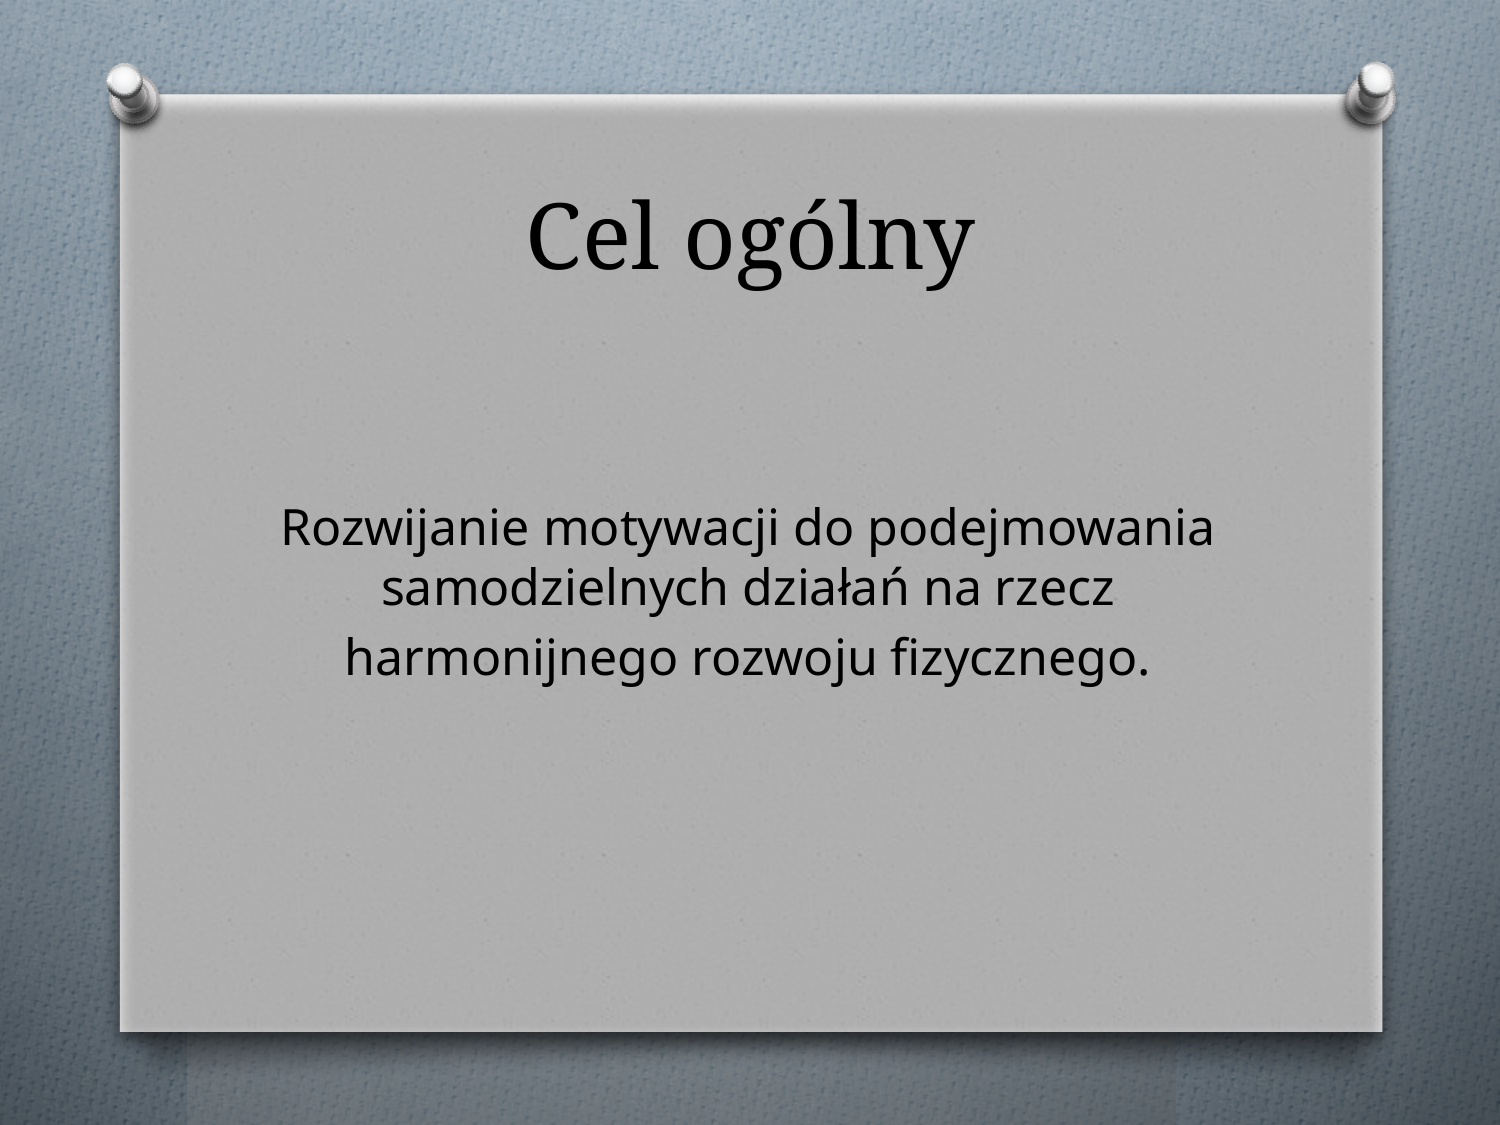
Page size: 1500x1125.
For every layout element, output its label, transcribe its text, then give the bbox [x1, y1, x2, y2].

picture [75, 29, 198, 153]
picture [1317, 35, 1439, 156]
title Cel ogólny [179, 134, 1323, 332]
list Rozwijanie motywacji do podejmowania samodzielnych działań na rzecz harmonijnego rozwoju fizycznego. [240, 347, 1257, 939]
